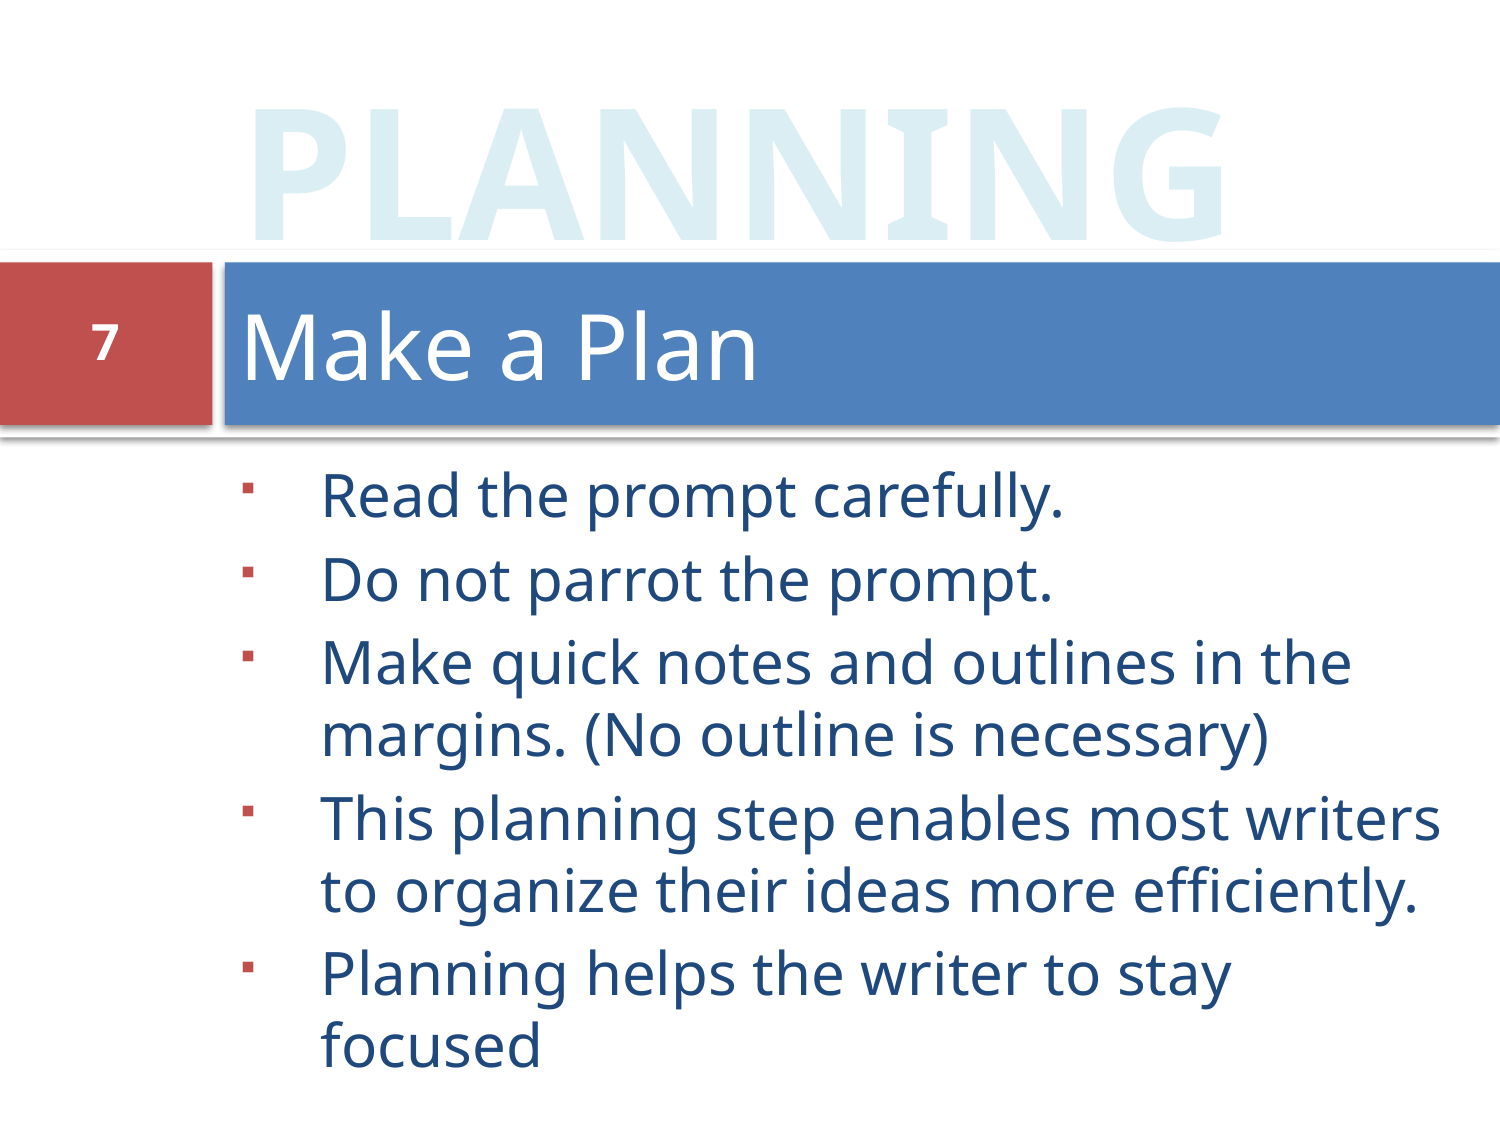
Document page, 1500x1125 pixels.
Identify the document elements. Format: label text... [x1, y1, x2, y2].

text_box PLANNING [224, 50, 1500, 285]
list Read the prompt carefully. Do not parrot the prompt. Make quick notes and outlines in the margins. (No outline is necessary) This planning step enables most writers to organize their ideas more efficiently. Planning helps the writer to stay focused [225, 450, 1463, 1125]
title Make a Plan [225, 285, 1475, 425]
slide_number 7 [0, 287, 213, 403]
